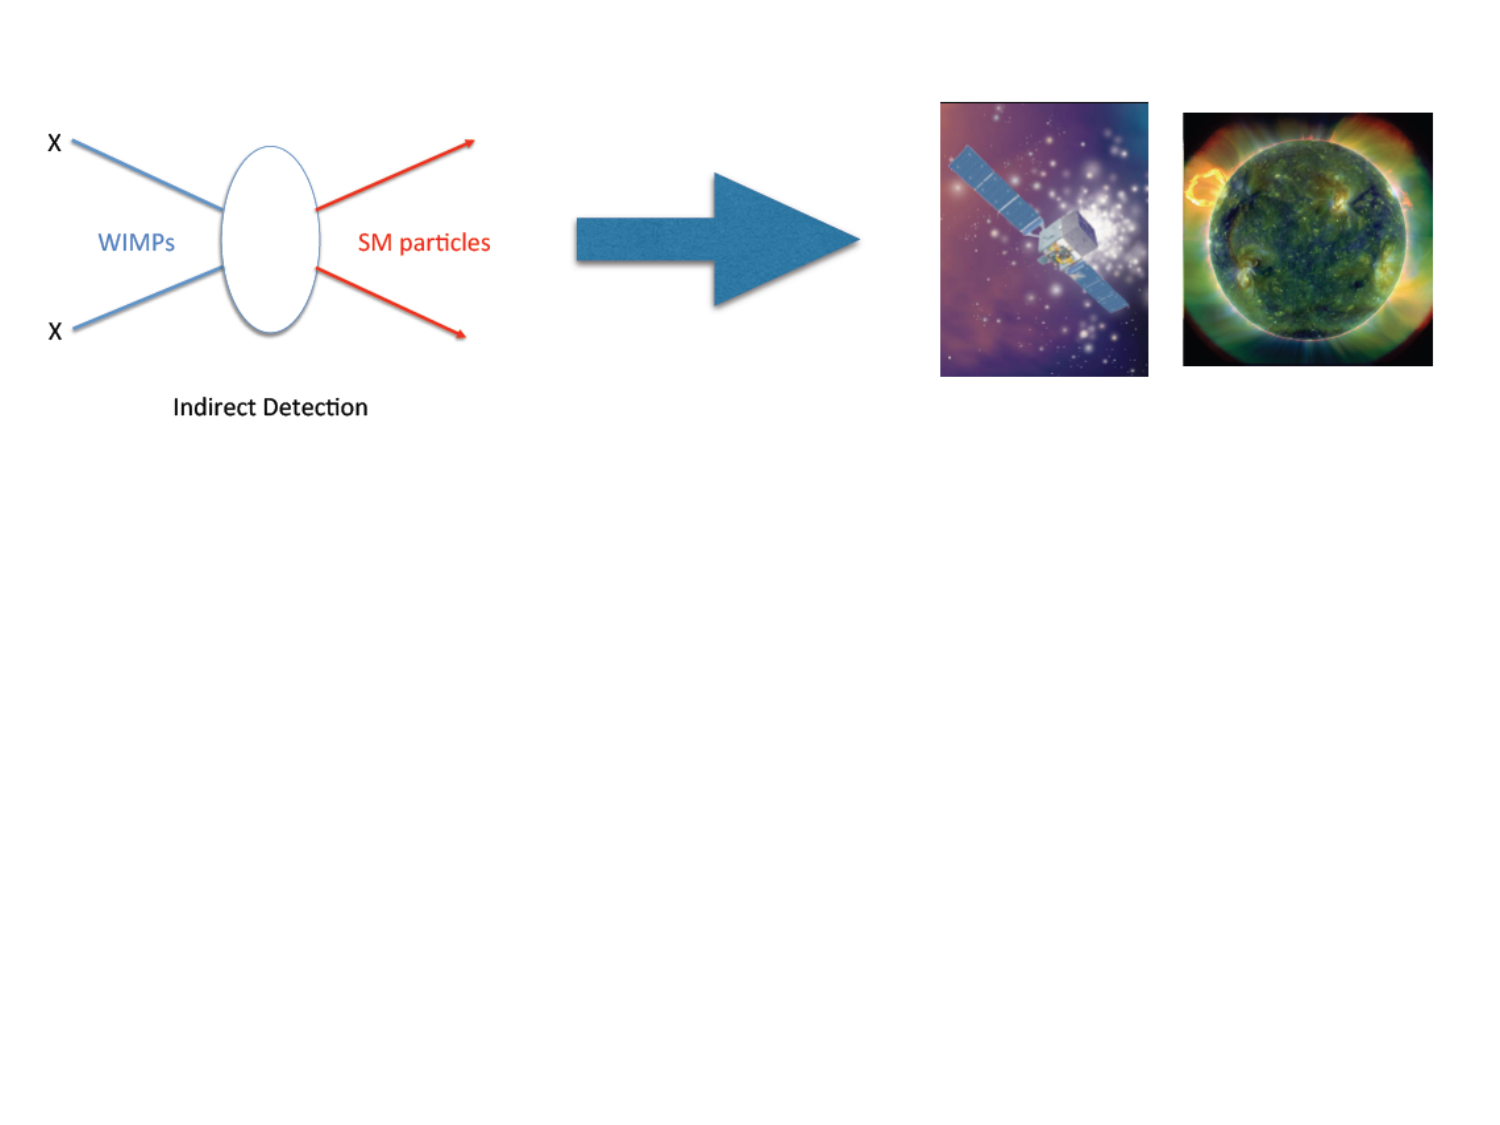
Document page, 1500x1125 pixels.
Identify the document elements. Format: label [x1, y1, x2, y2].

picture [0, 65, 1494, 440]
